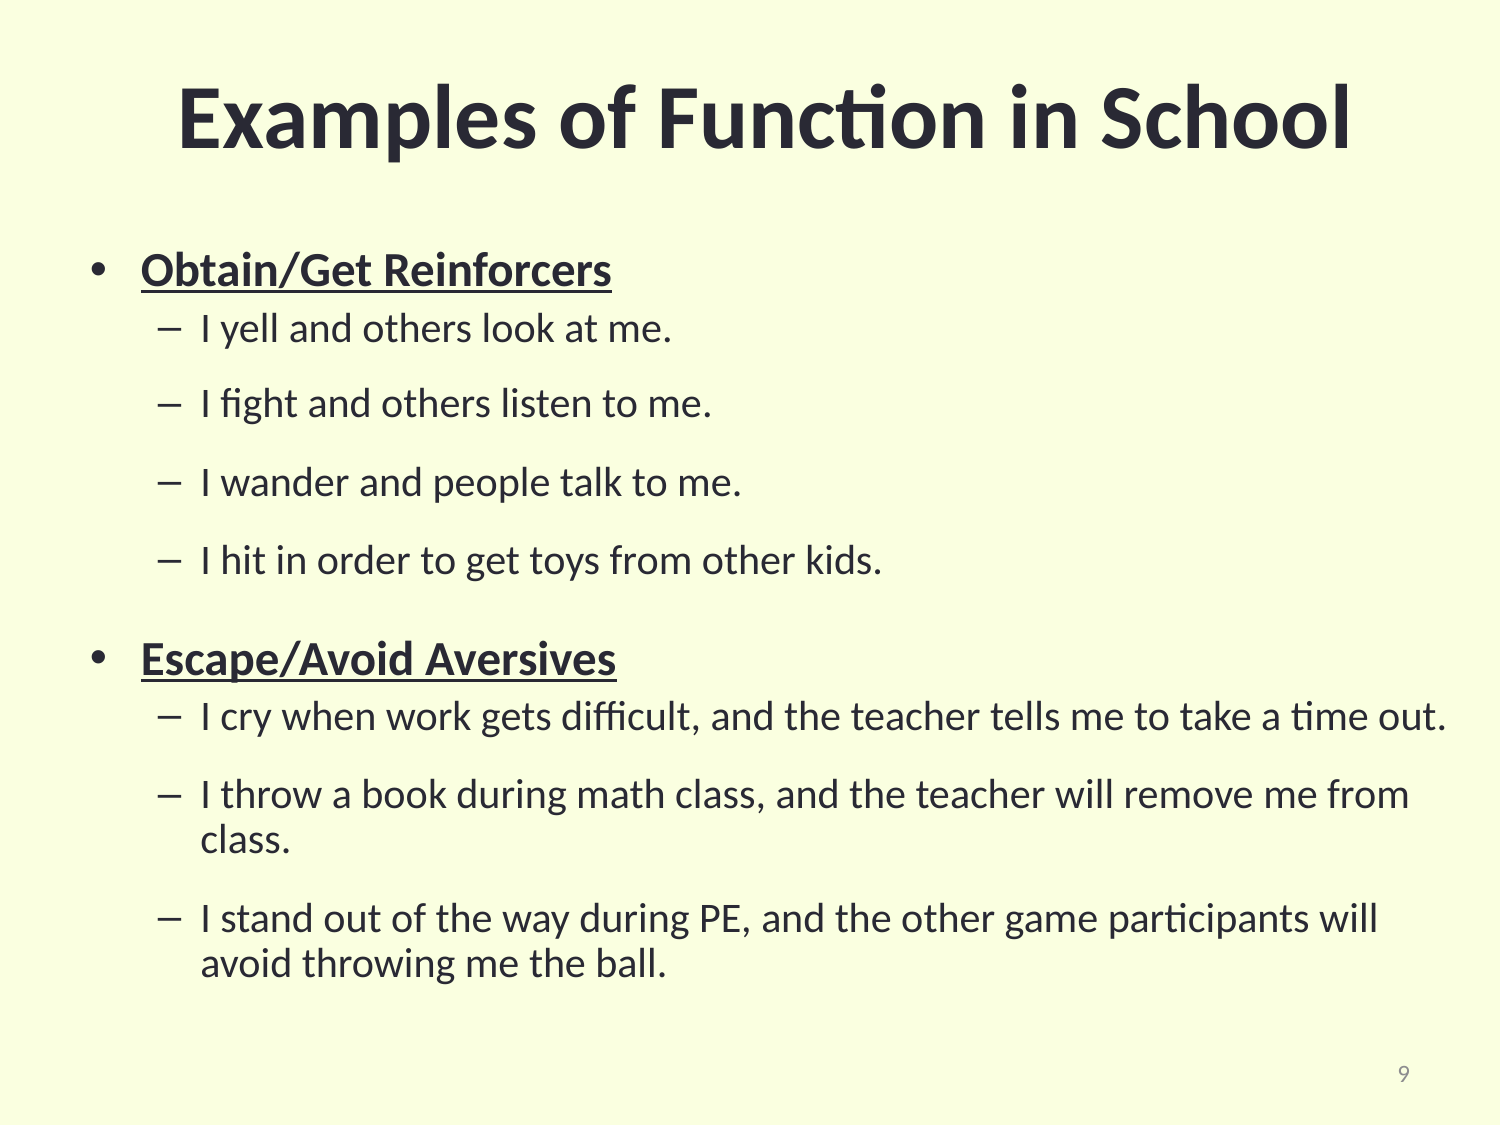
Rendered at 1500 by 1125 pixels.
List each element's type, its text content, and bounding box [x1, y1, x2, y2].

list Obtain/Get Reinforcers I yell and others look at me. I fight and others listen to me. I wander and people talk to me. I hit in order to get toys from other kids. Escape/Avoid Aversives I cry when work gets difficult, and the teacher tells me to take a time out. I throw a book during math class, and the teacher will remove me from class. I stand out of the way during PE, and the other game participants will avoid throwing me the ball. [75, 237, 1463, 1070]
slide_number 9 [1074, 1042, 1425, 1103]
text_box Examples of Function in School [163, 49, 1370, 175]
